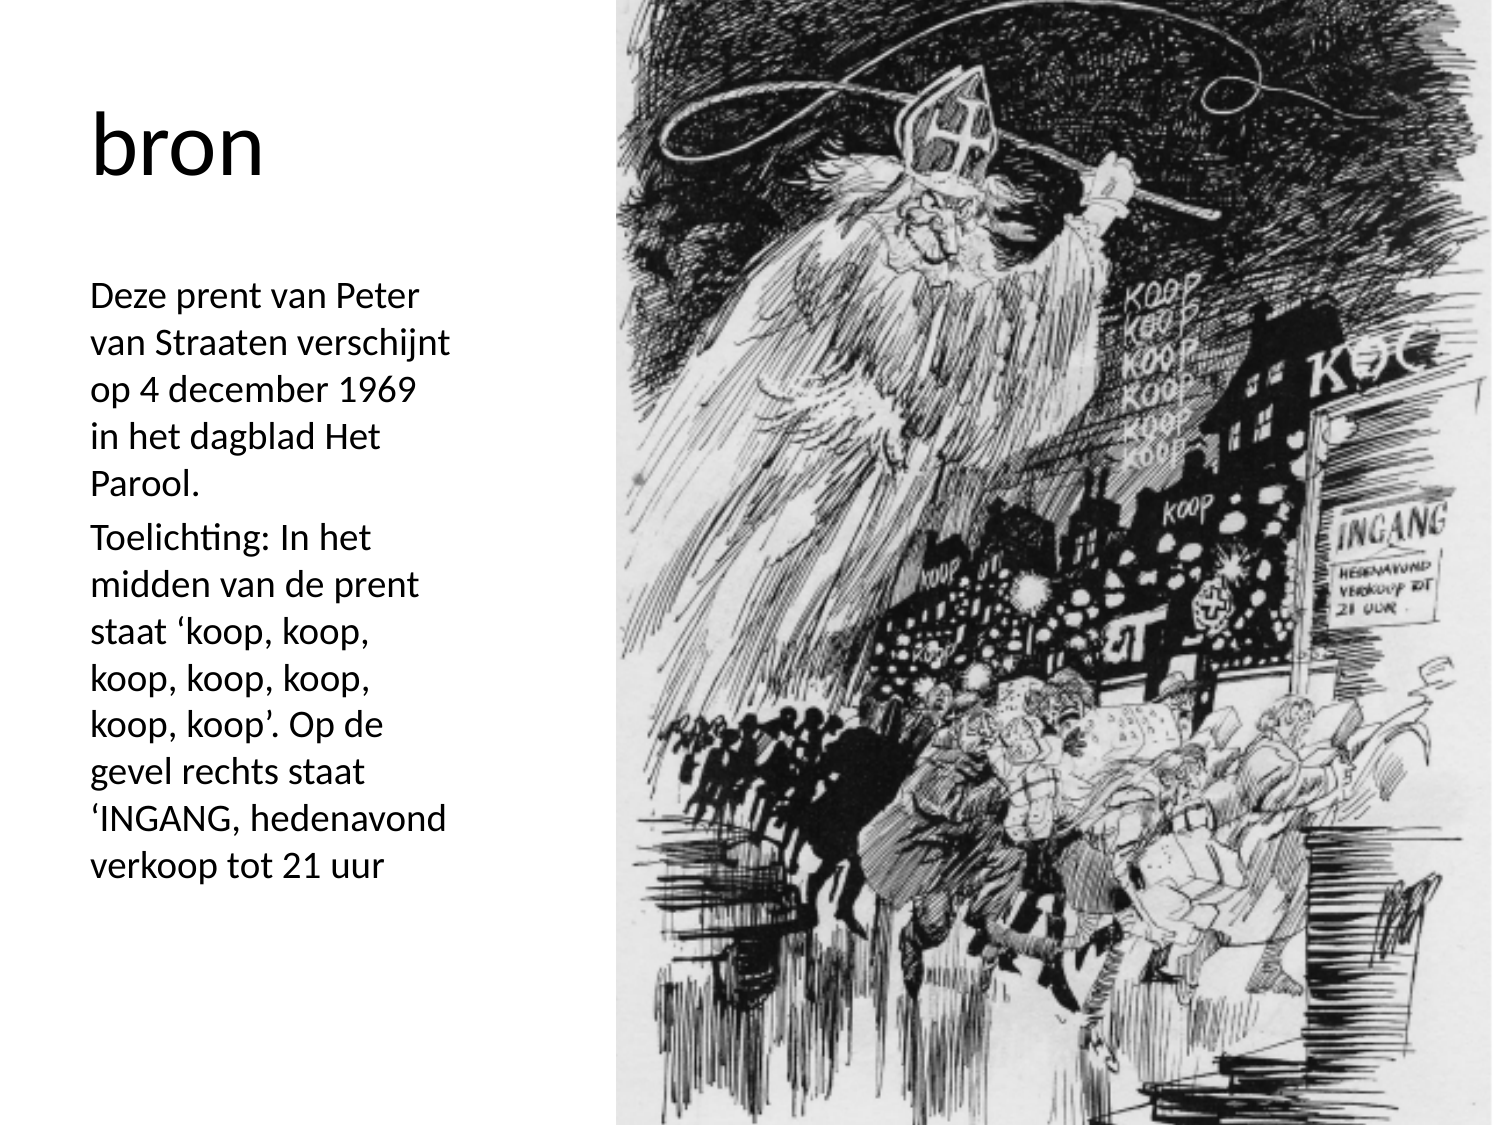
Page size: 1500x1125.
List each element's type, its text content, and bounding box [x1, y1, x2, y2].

title bron [75, 45, 611, 233]
picture [616, 0, 1499, 1125]
list Deze prent van Peter van Straaten verschijnt op 4 december 1969 in het dagblad Het Parool. Toelichting: In het midden van de prent staat ‘koop, koop, koop, koop, koop, koop, koop’. Op de gevel rechts staat ‘INGANG, hedenavond verkoop tot 21 uur [75, 262, 467, 906]
